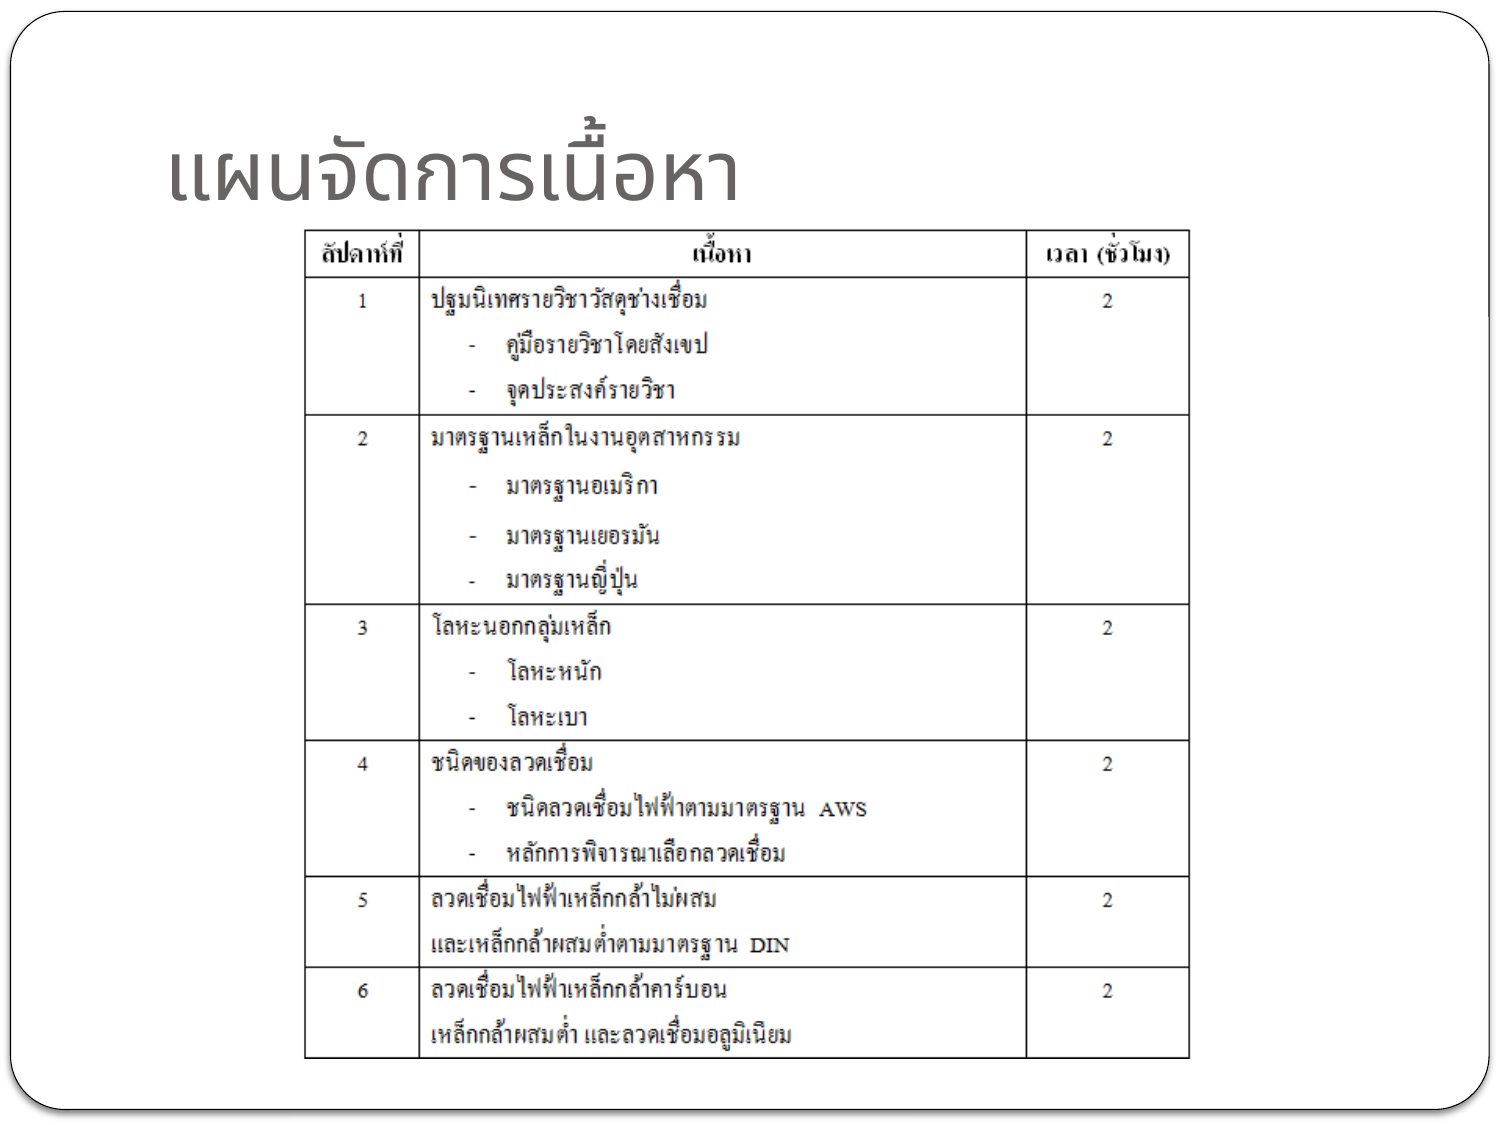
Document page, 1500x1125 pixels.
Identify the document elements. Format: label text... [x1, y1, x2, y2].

title แผนจัดการเนื้อหา [150, 45, 1425, 233]
picture [292, 222, 1209, 1059]
